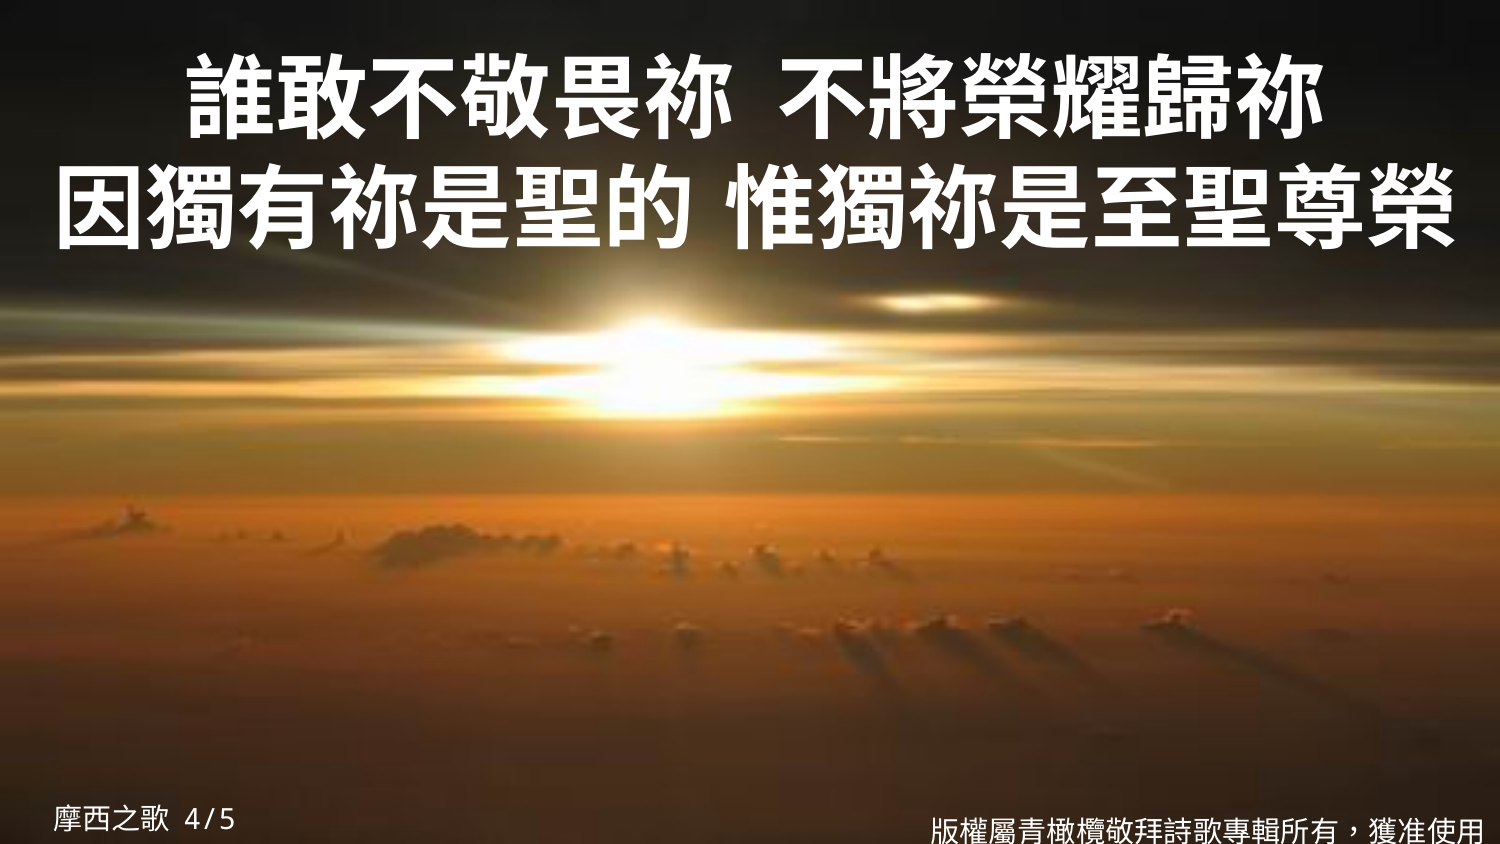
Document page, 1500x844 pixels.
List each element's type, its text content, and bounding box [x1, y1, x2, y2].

text_box 摩西之歌 4/5 [38, 792, 251, 843]
text_box 版權屬青橄欖敬拜詩歌專輯所有，獲准使用 [915, 806, 1500, 844]
picture [0, 0, 1500, 844]
text_box 誰敢不敬畏祢 不將榮耀歸祢 因獨有祢是聖的 惟獨祢是至聖尊榮 [5, 31, 1500, 267]
